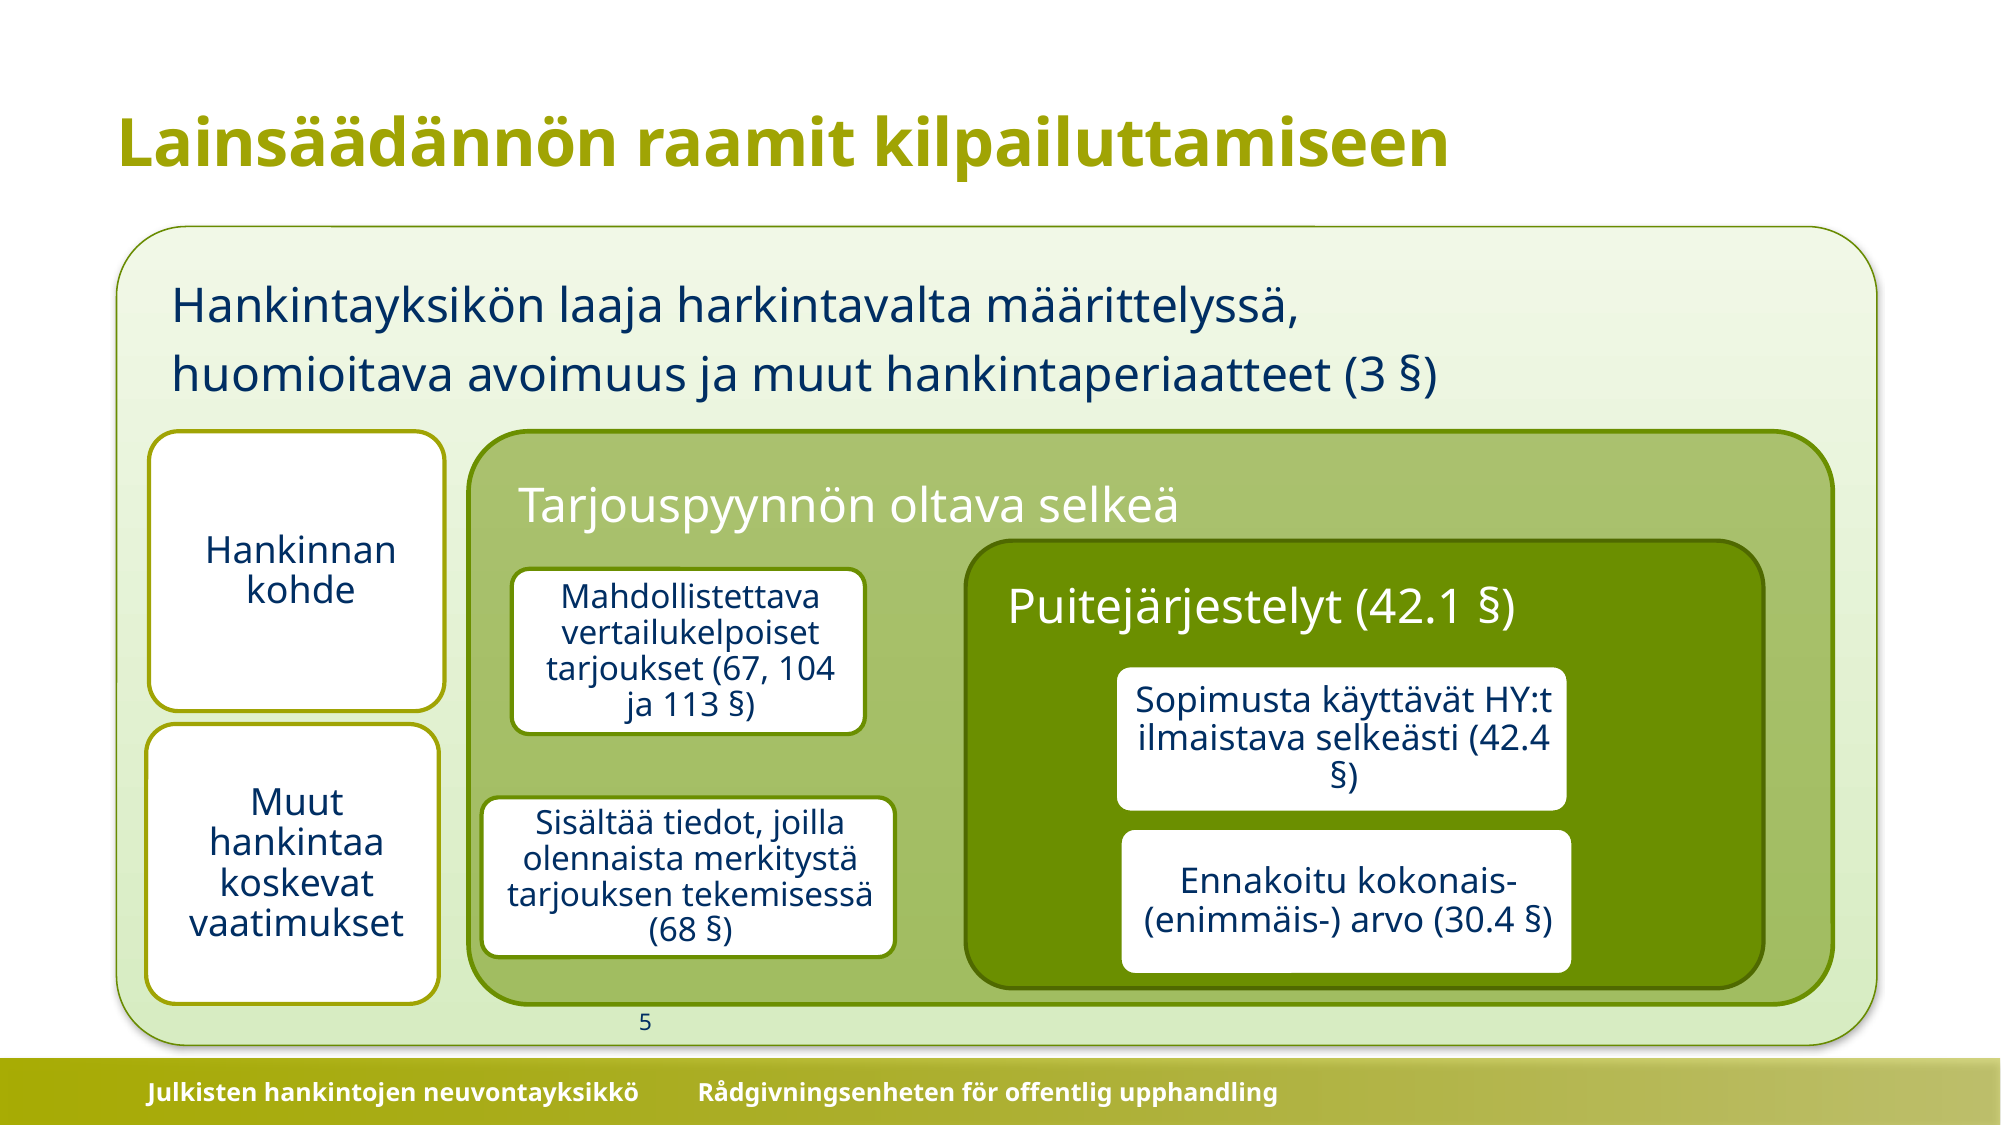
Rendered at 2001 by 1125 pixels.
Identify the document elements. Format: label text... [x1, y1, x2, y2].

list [116, 226, 1878, 1046]
title Lainsäädännön raamit kilpailuttamiseen [116, 52, 1818, 188]
